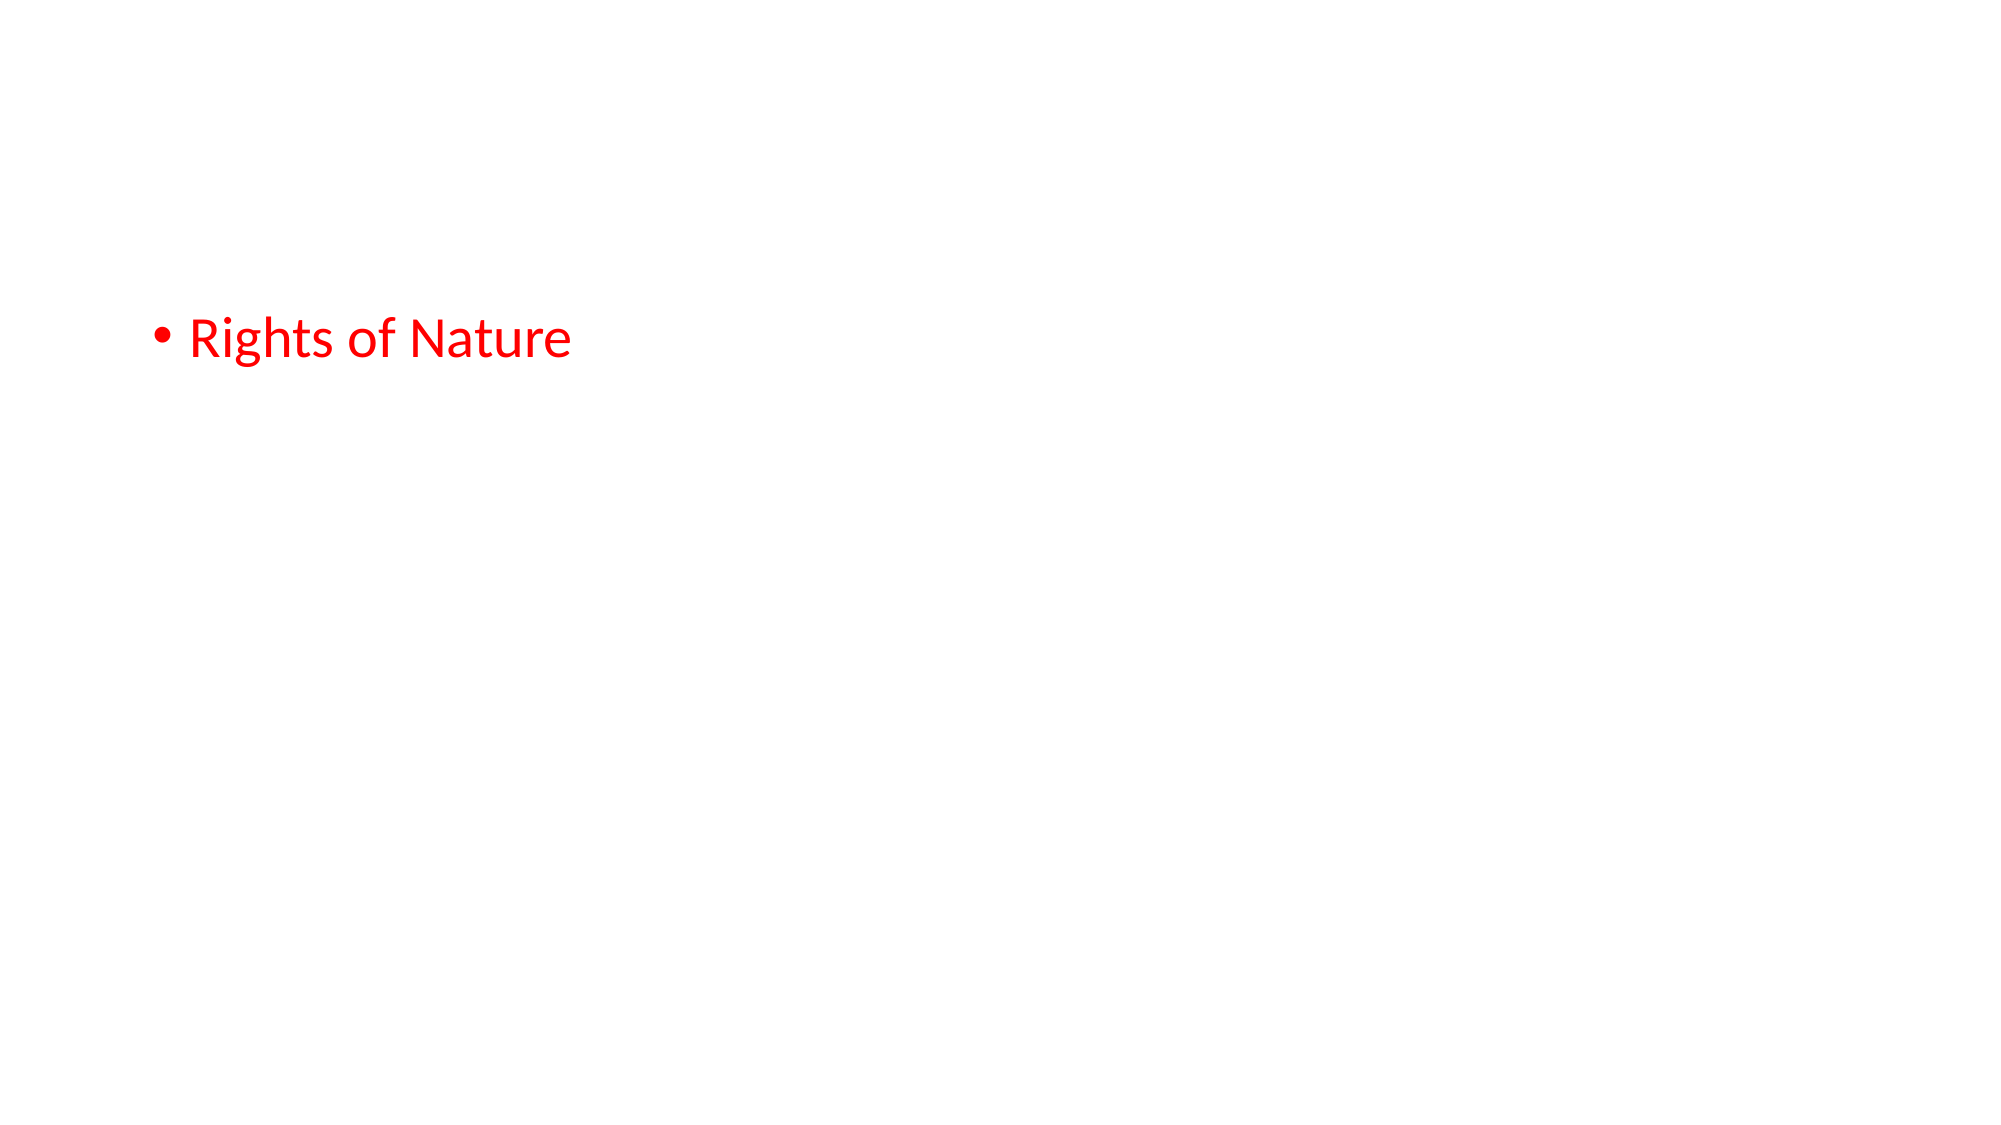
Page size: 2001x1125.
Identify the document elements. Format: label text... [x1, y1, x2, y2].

list Rights of Nature [137, 299, 1863, 1014]
